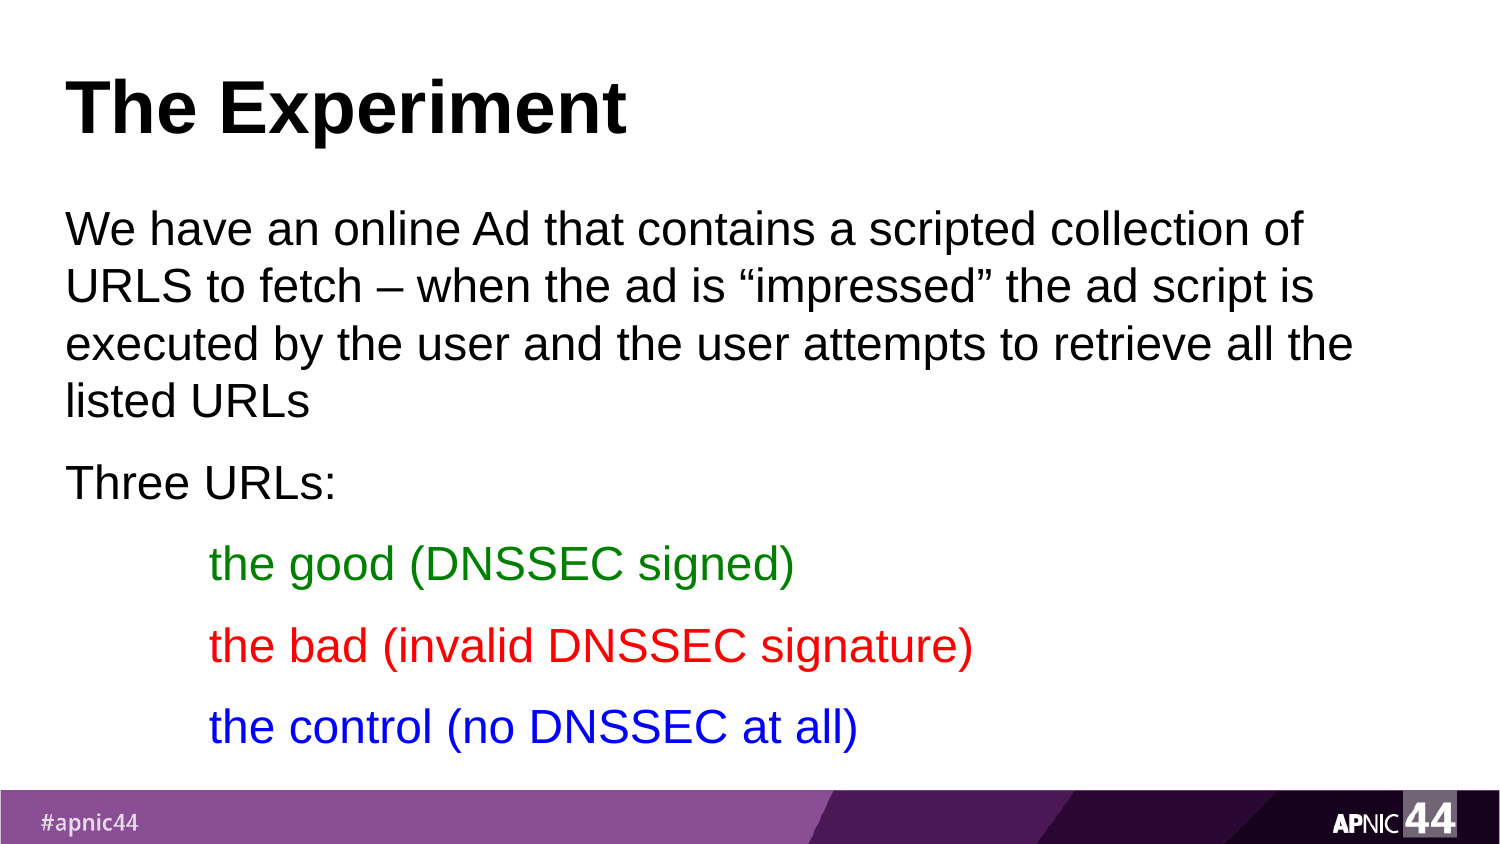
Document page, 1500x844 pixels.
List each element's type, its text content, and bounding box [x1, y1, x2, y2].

list We have an online Ad that contains a scripted collection of URLS to fetch – when the ad is “impressed” the ad script is executed by the user and the user attempts to retrieve all the listed URLs Three URLs: the good (DNSSEC signed) the bad (invalid DNSSEC signature) the control (no DNSSEC at all) [64, 196, 1436, 759]
title The Experiment [64, 33, 1436, 175]
